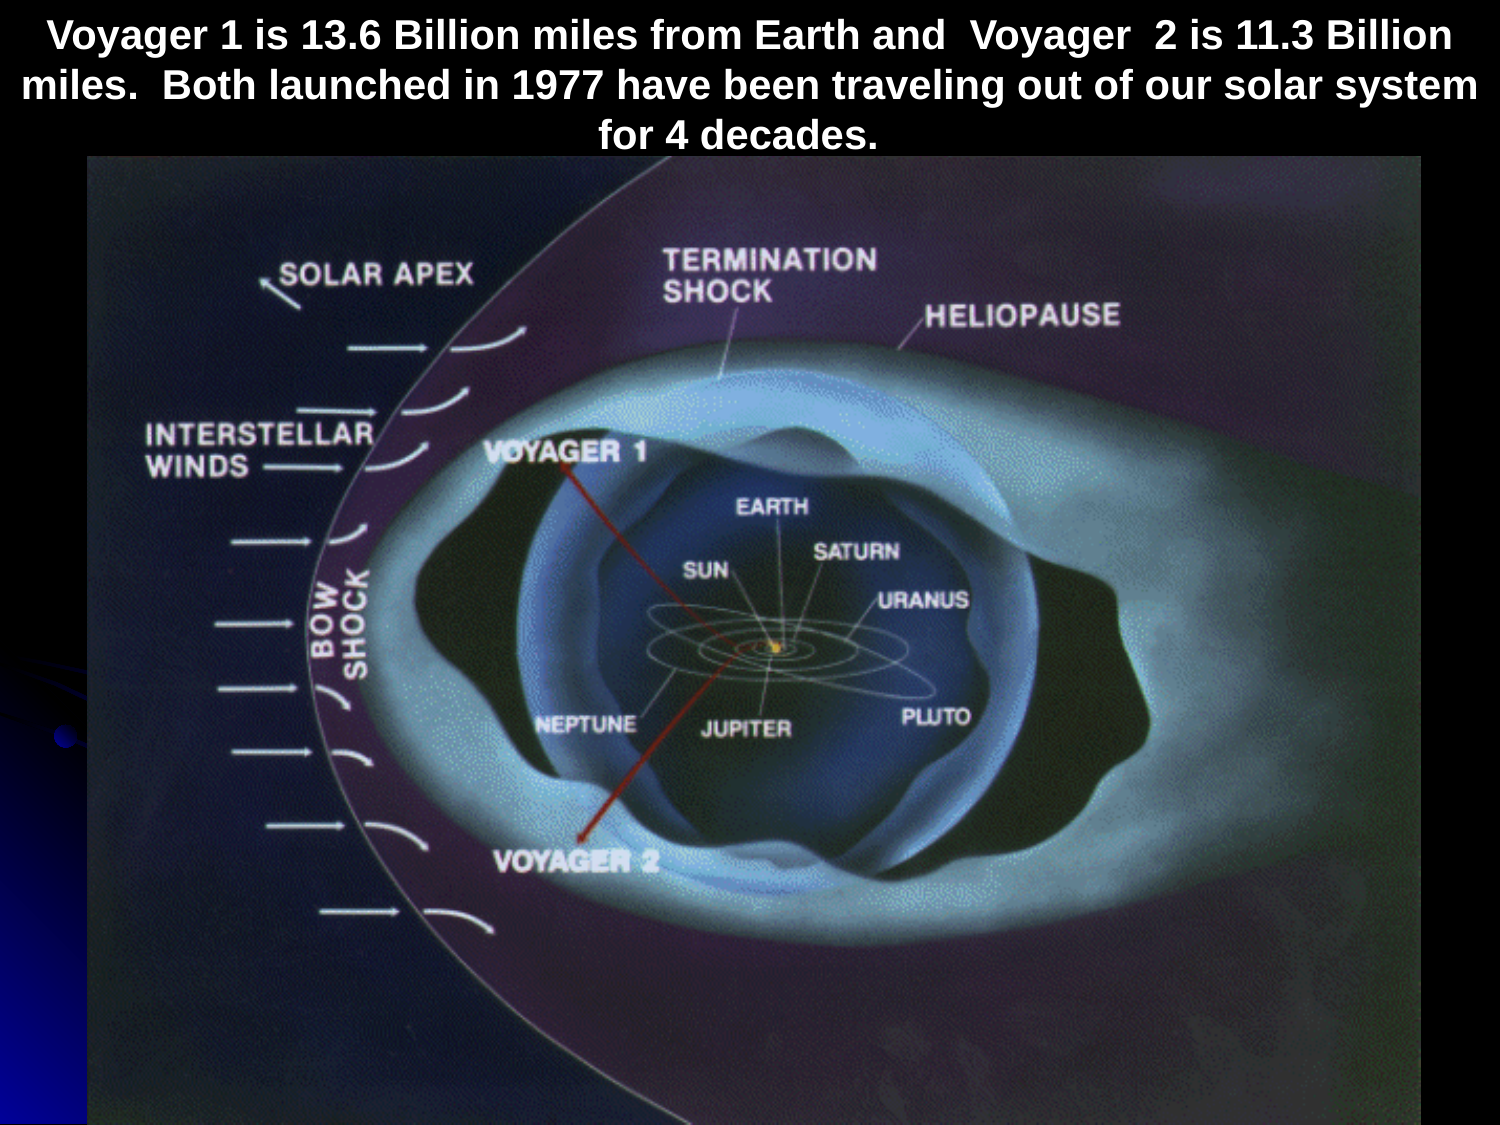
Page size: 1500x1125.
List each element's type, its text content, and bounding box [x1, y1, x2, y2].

text_box Voyager 1 is 13.6 Billion miles from Earth and Voyager 2 is 11.3 Billion miles. Both launched in 1977 have been traveling out of our solar system for 4 decades. [0, 0, 1500, 165]
picture [87, 156, 1422, 1125]
